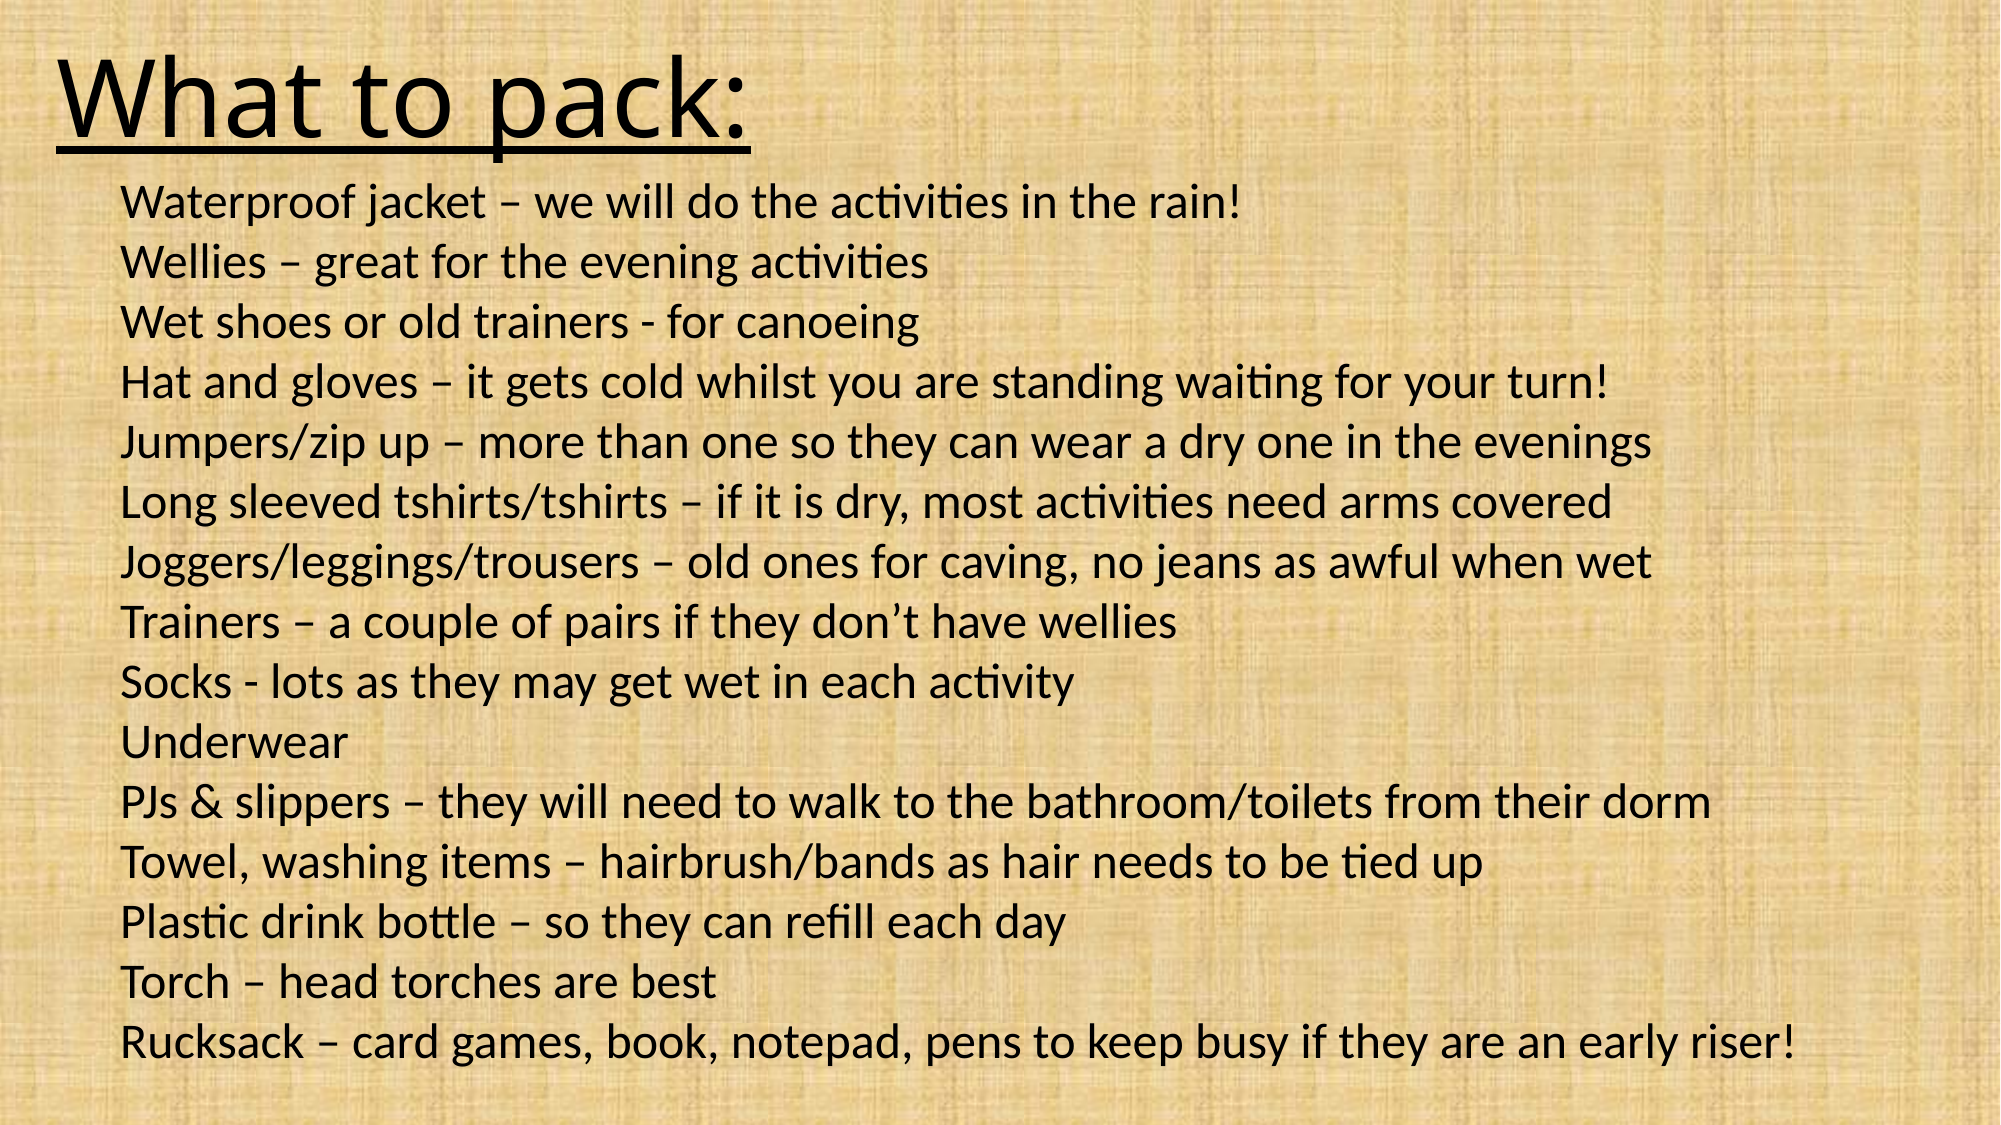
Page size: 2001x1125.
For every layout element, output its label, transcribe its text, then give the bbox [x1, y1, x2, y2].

text_box [0, 0, 2000, 1125]
text_box Waterproof jacket – we will do the activities in the rain! Wellies – great for the evening activities Wet shoes or old trainers - for canoeing Hat and gloves – it gets cold whilst you are standing waiting for your turn! Jumpers/zip up – more than one so they can wear a dry one in the evenings Long sleeved tshirts/tshirts – if it is dry, most activities need arms covered Joggers/leggings/trousers – old ones for caving, no jeans as awful when wet Trainers – a couple of pairs if they don’t have wellies Socks - lots as they may get wet in each activity Underwear PJs & slippers – they will need to walk to the bathroom/toilets from their dorm Towel, washing items – hairbrush/bands as hair needs to be tied up Plastic drink bottle – so they can refill each day Torch – head torches are best Rucksack – card games, book, notepad, pens to keep busy if they are an early riser! [105, 161, 1959, 1077]
title What to pack: [41, 0, 1767, 227]
